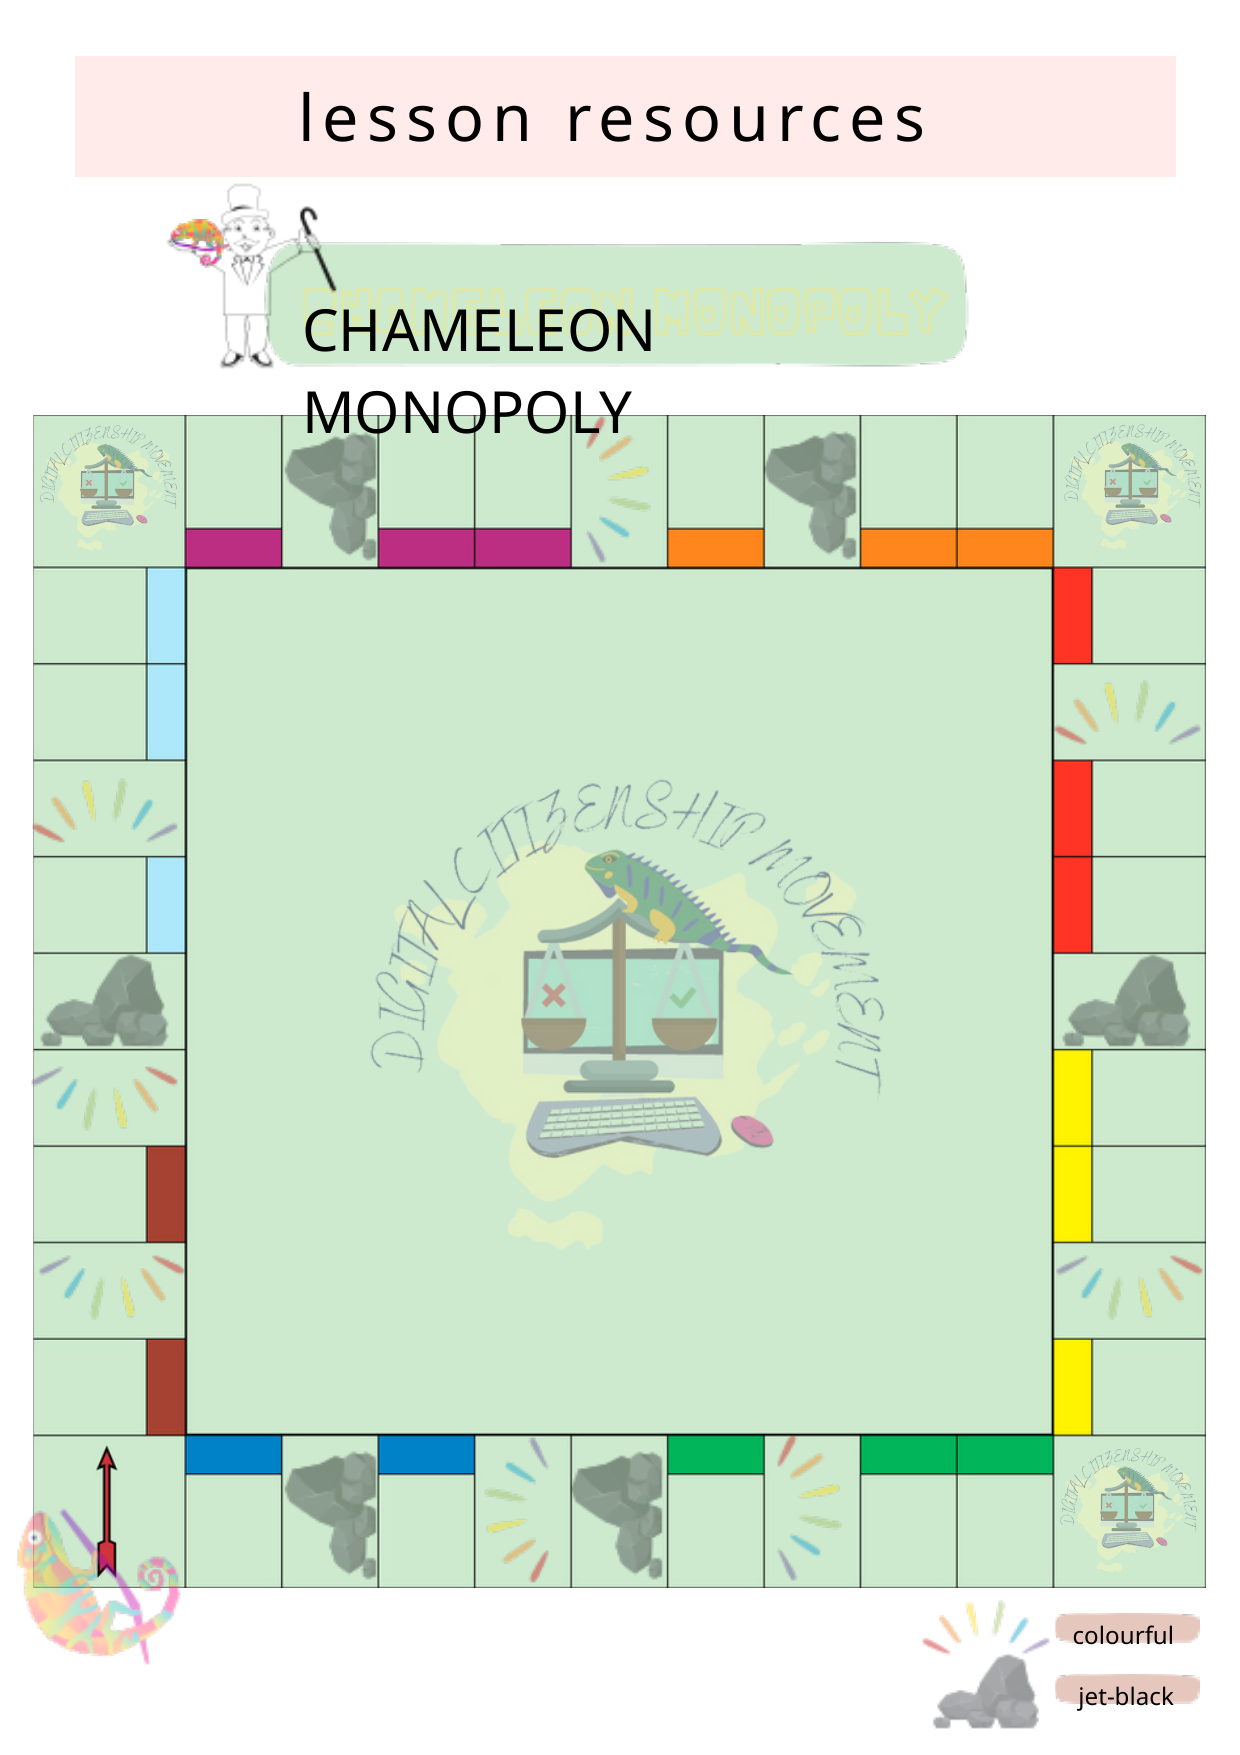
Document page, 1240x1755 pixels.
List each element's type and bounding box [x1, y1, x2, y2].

text_box [0, 0, 1240, 1755]
